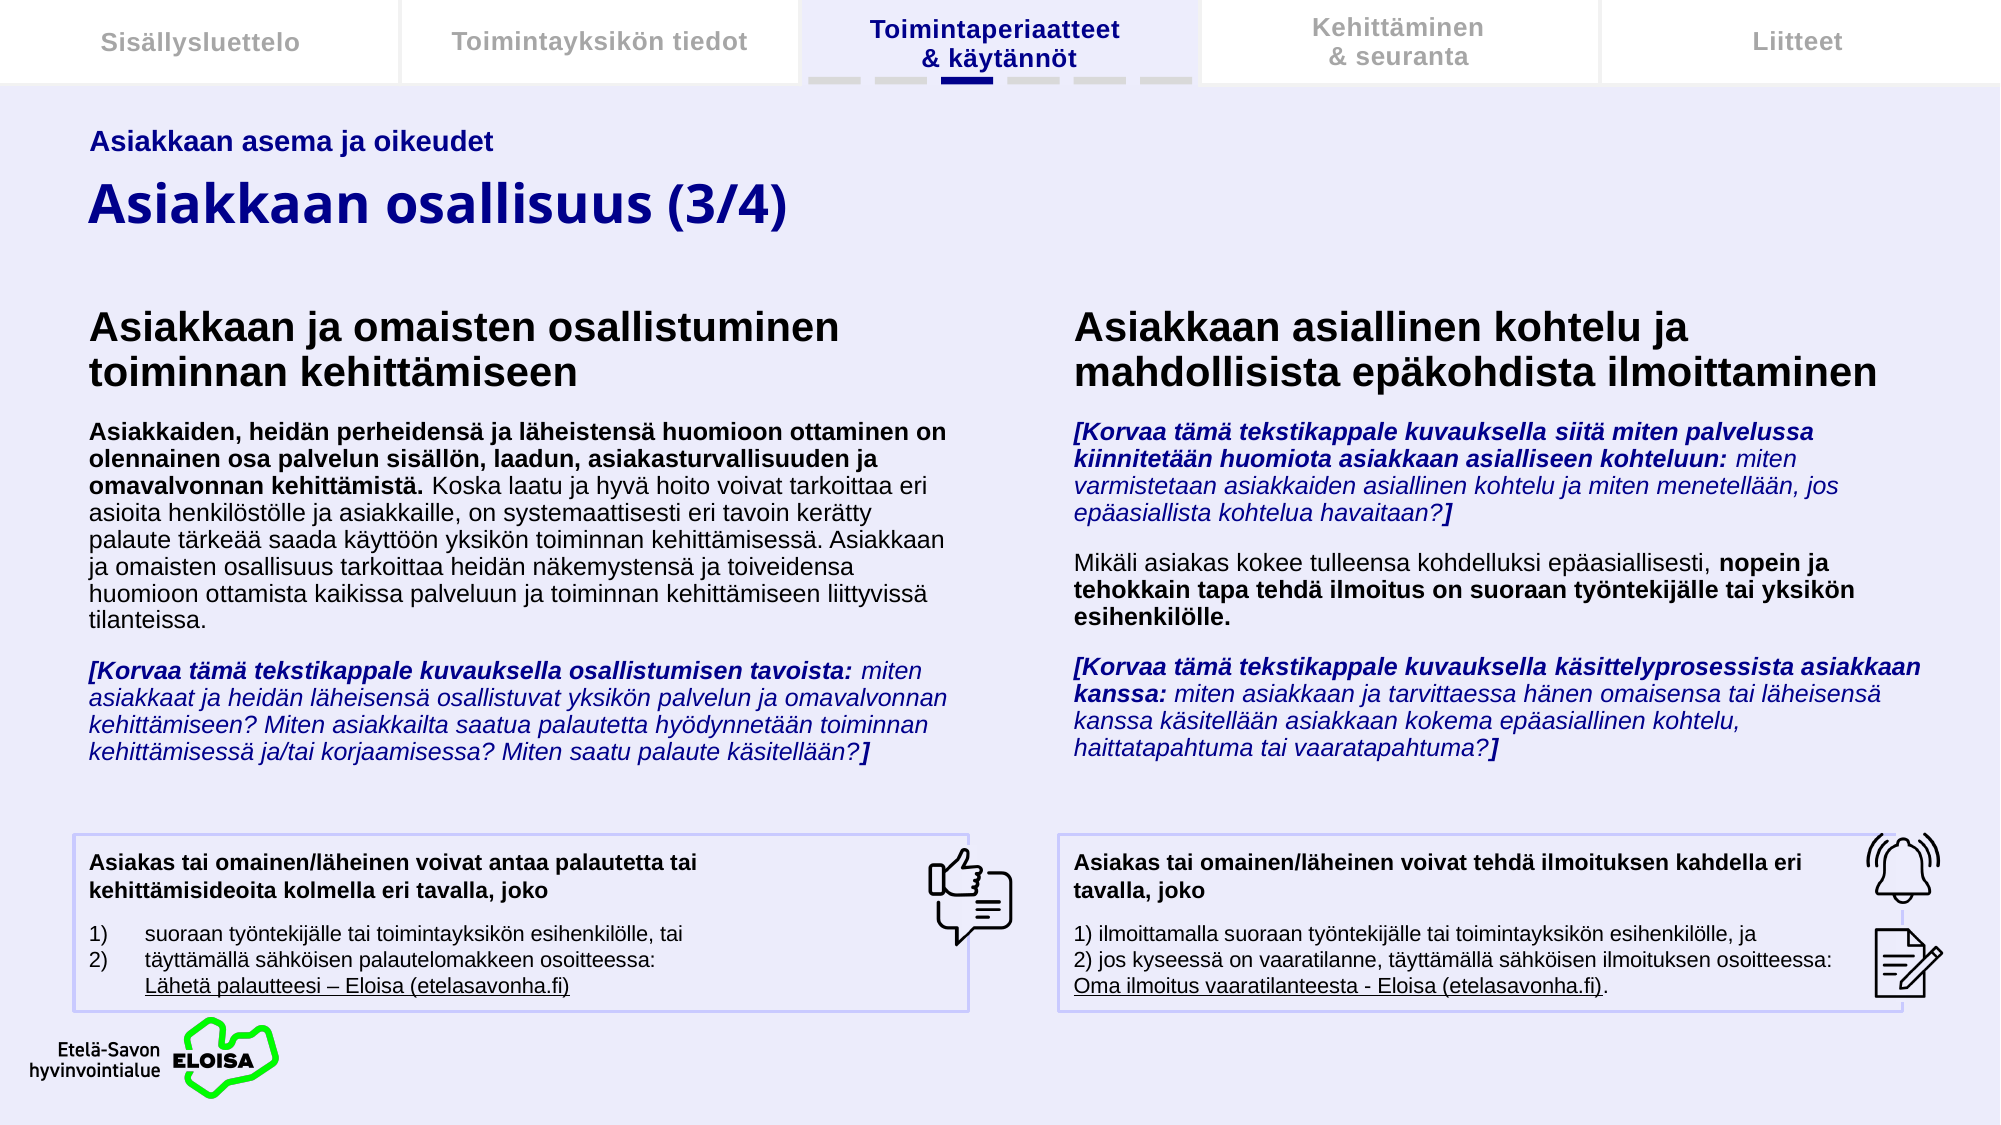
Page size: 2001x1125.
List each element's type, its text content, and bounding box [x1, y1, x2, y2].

text_box [1896, 906, 1910, 910]
picture [1873, 928, 1944, 999]
text_box Asiakkaan asema ja oikeudet [74, 122, 510, 158]
text_box Asiakas tai omainen/läheinen voivat tehdä ilmoituksen kahdella eri tavalla, joko 1) ilmoittamalla suoraan työntekijälle tai toimintayksikön esihenkilölle, ja 2) jos kyseessä on vaaratilanne, täyttämällä sähköisen ilmoituksen osoitteessa: Oma ilmoitus vaaratilanteesta - Eloisa (etelasavonha.fi). [1058, 834, 1903, 1012]
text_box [808, 76, 1193, 85]
text_box Asiakkaan asiallinen kohtelu ja mahdollisista epäkohdista ilmoittaminen [Korvaa tämä tekstikappale kuvauksella siitä miten palvelussa kiinnitetään huomiota asiakkaan asialliseen kohteluun: miten varmistetaan asiakkaiden asiallinen kohtelu ja miten menetellään, jos epäasiallista kohtelua havaitaan?] Mikäli asiakas kokee tulleensa kohdelluksi epäasiallisesti, nopein ja tehokkain tapa tehdä ilmoitus on suoraan työntekijälle tai yksikön esihenkilölle. [Korvaa tämä tekstikappale kuvauksella käsittelyprosessista asiakkaan kanssa: miten asiakkaan ja tarvittaessa hänen omaisensa tai läheisensä kanssa käsitellään asiakkaan kokema epäasiallinen kohtelu, haittatapahtuma tai vaaratapahtuma?] [1058, 297, 1941, 831]
picture [926, 846, 1013, 948]
text_box Asiakas tai omainen/läheinen voivat antaa palautetta tai kehittämisideoita kolmella eri tavalla, joko suoraan työntekijälle tai toimintayksikön esihenkilölle, tai täyttämällä sähköisen palautelomakkeen osoitteessa: Lähetä palautteesi – Eloisa (etelasavonha.fi) [73, 834, 969, 1012]
picture [1865, 830, 1941, 906]
list Asiakkaan ja omaisten osallistuminen toiminnan kehittämiseen Asiakkaiden, heidän perheidensä ja läheistensä huomioon ottaminen on olennainen osa palvelun sisällön, laadun, asiakasturvallisuuden ja omavalvonnan kehittämistä. Koska laatu ja hyvä hoito voivat tarkoittaa eri asioita henkilöstölle ja asiakkaille, on systemaattisesti eri tavoin kerätty palaute tärkeää saada käyttöön yksikön toiminnan kehittämisessä. Asiakkaan ja omaisten osallisuus tarkoittaa heidän näkemystensä ja toiveidensa huomioon ottamista kaikissa palveluun ja toiminnan kehittämiseen liittyvissä tilanteissa. [Korvaa tämä tekstikappale kuvauksella osallistumisen tavoista: miten asiakkaat ja heidän läheisensä osallistuvat yksikön palvelun ja omavalvonnan kehittämiseen? Miten asiakkailta saatua palautetta hyödynnetään toiminnan kehittämisessä ja/tai korjaamisessa? Miten saatu palaute käsitellään?] [74, 297, 969, 831]
picture [25, 1010, 286, 1105]
title Asiakkaan osallisuus (3/4) [74, 134, 1926, 278]
